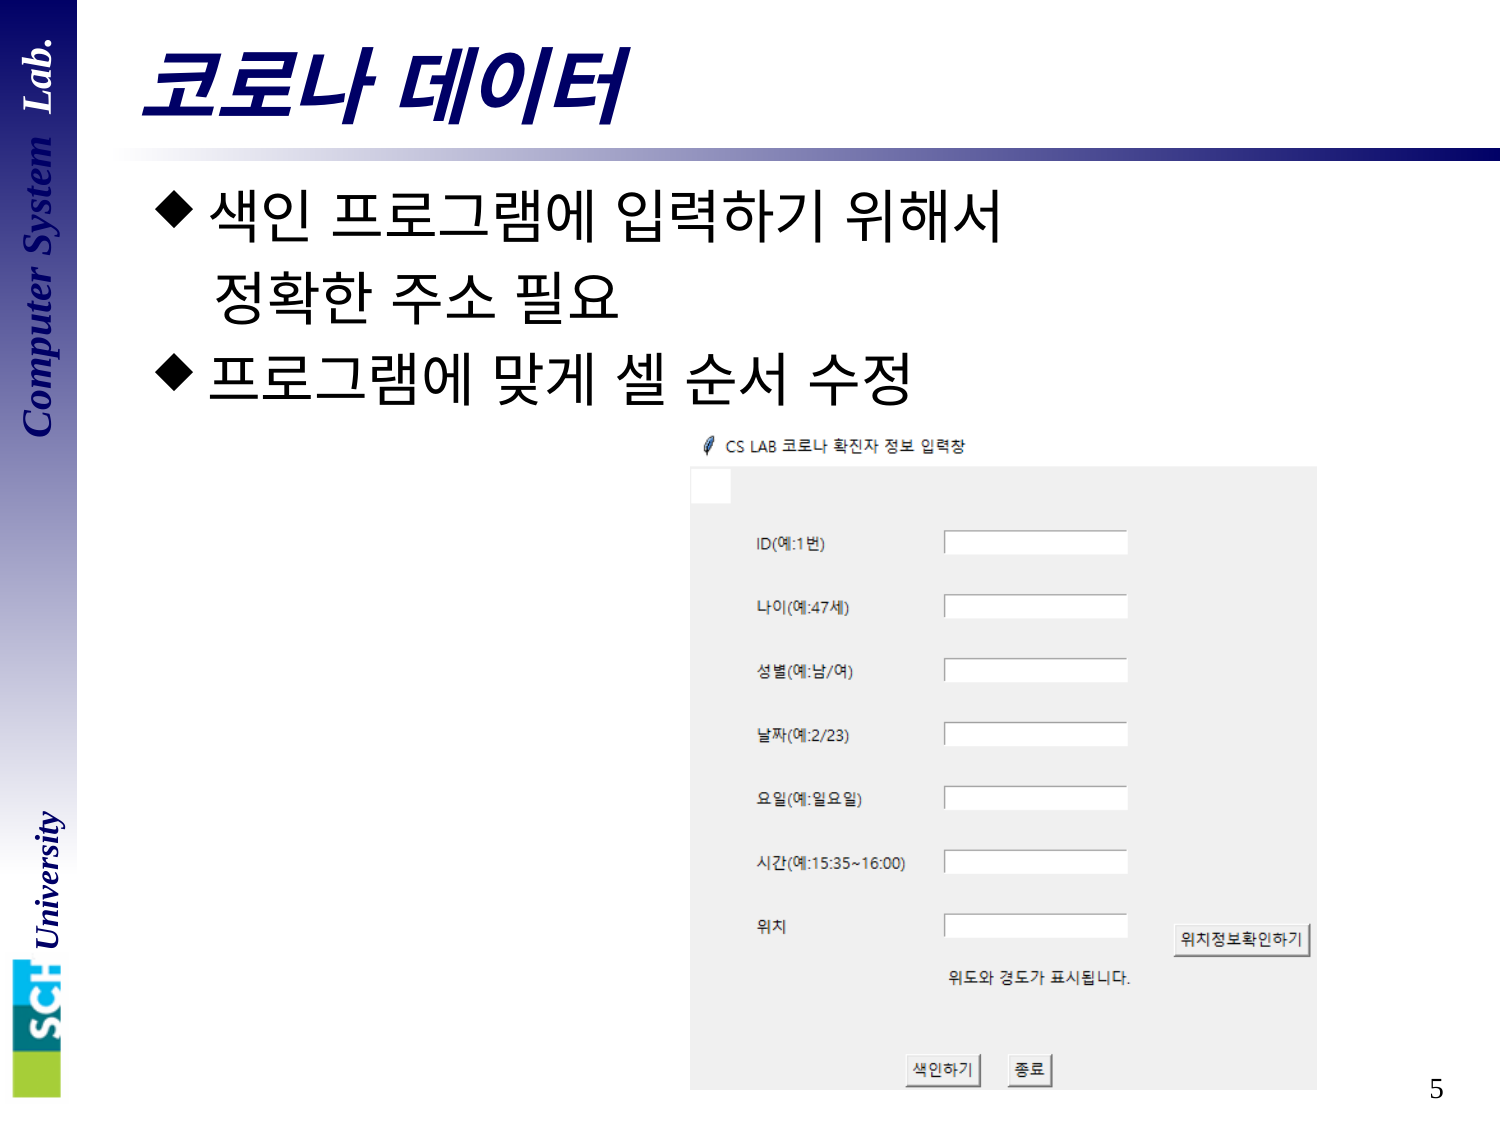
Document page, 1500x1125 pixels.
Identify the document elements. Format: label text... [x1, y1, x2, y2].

list 색인 프로그램에 입력하기 위해서 정확한 주소 필요 프로그램에 맞게 셀 순서 수정 [135, 172, 1448, 1038]
picture [5, 952, 69, 1104]
picture [690, 432, 1318, 1090]
title 코로나 데이터 [123, 25, 1460, 143]
